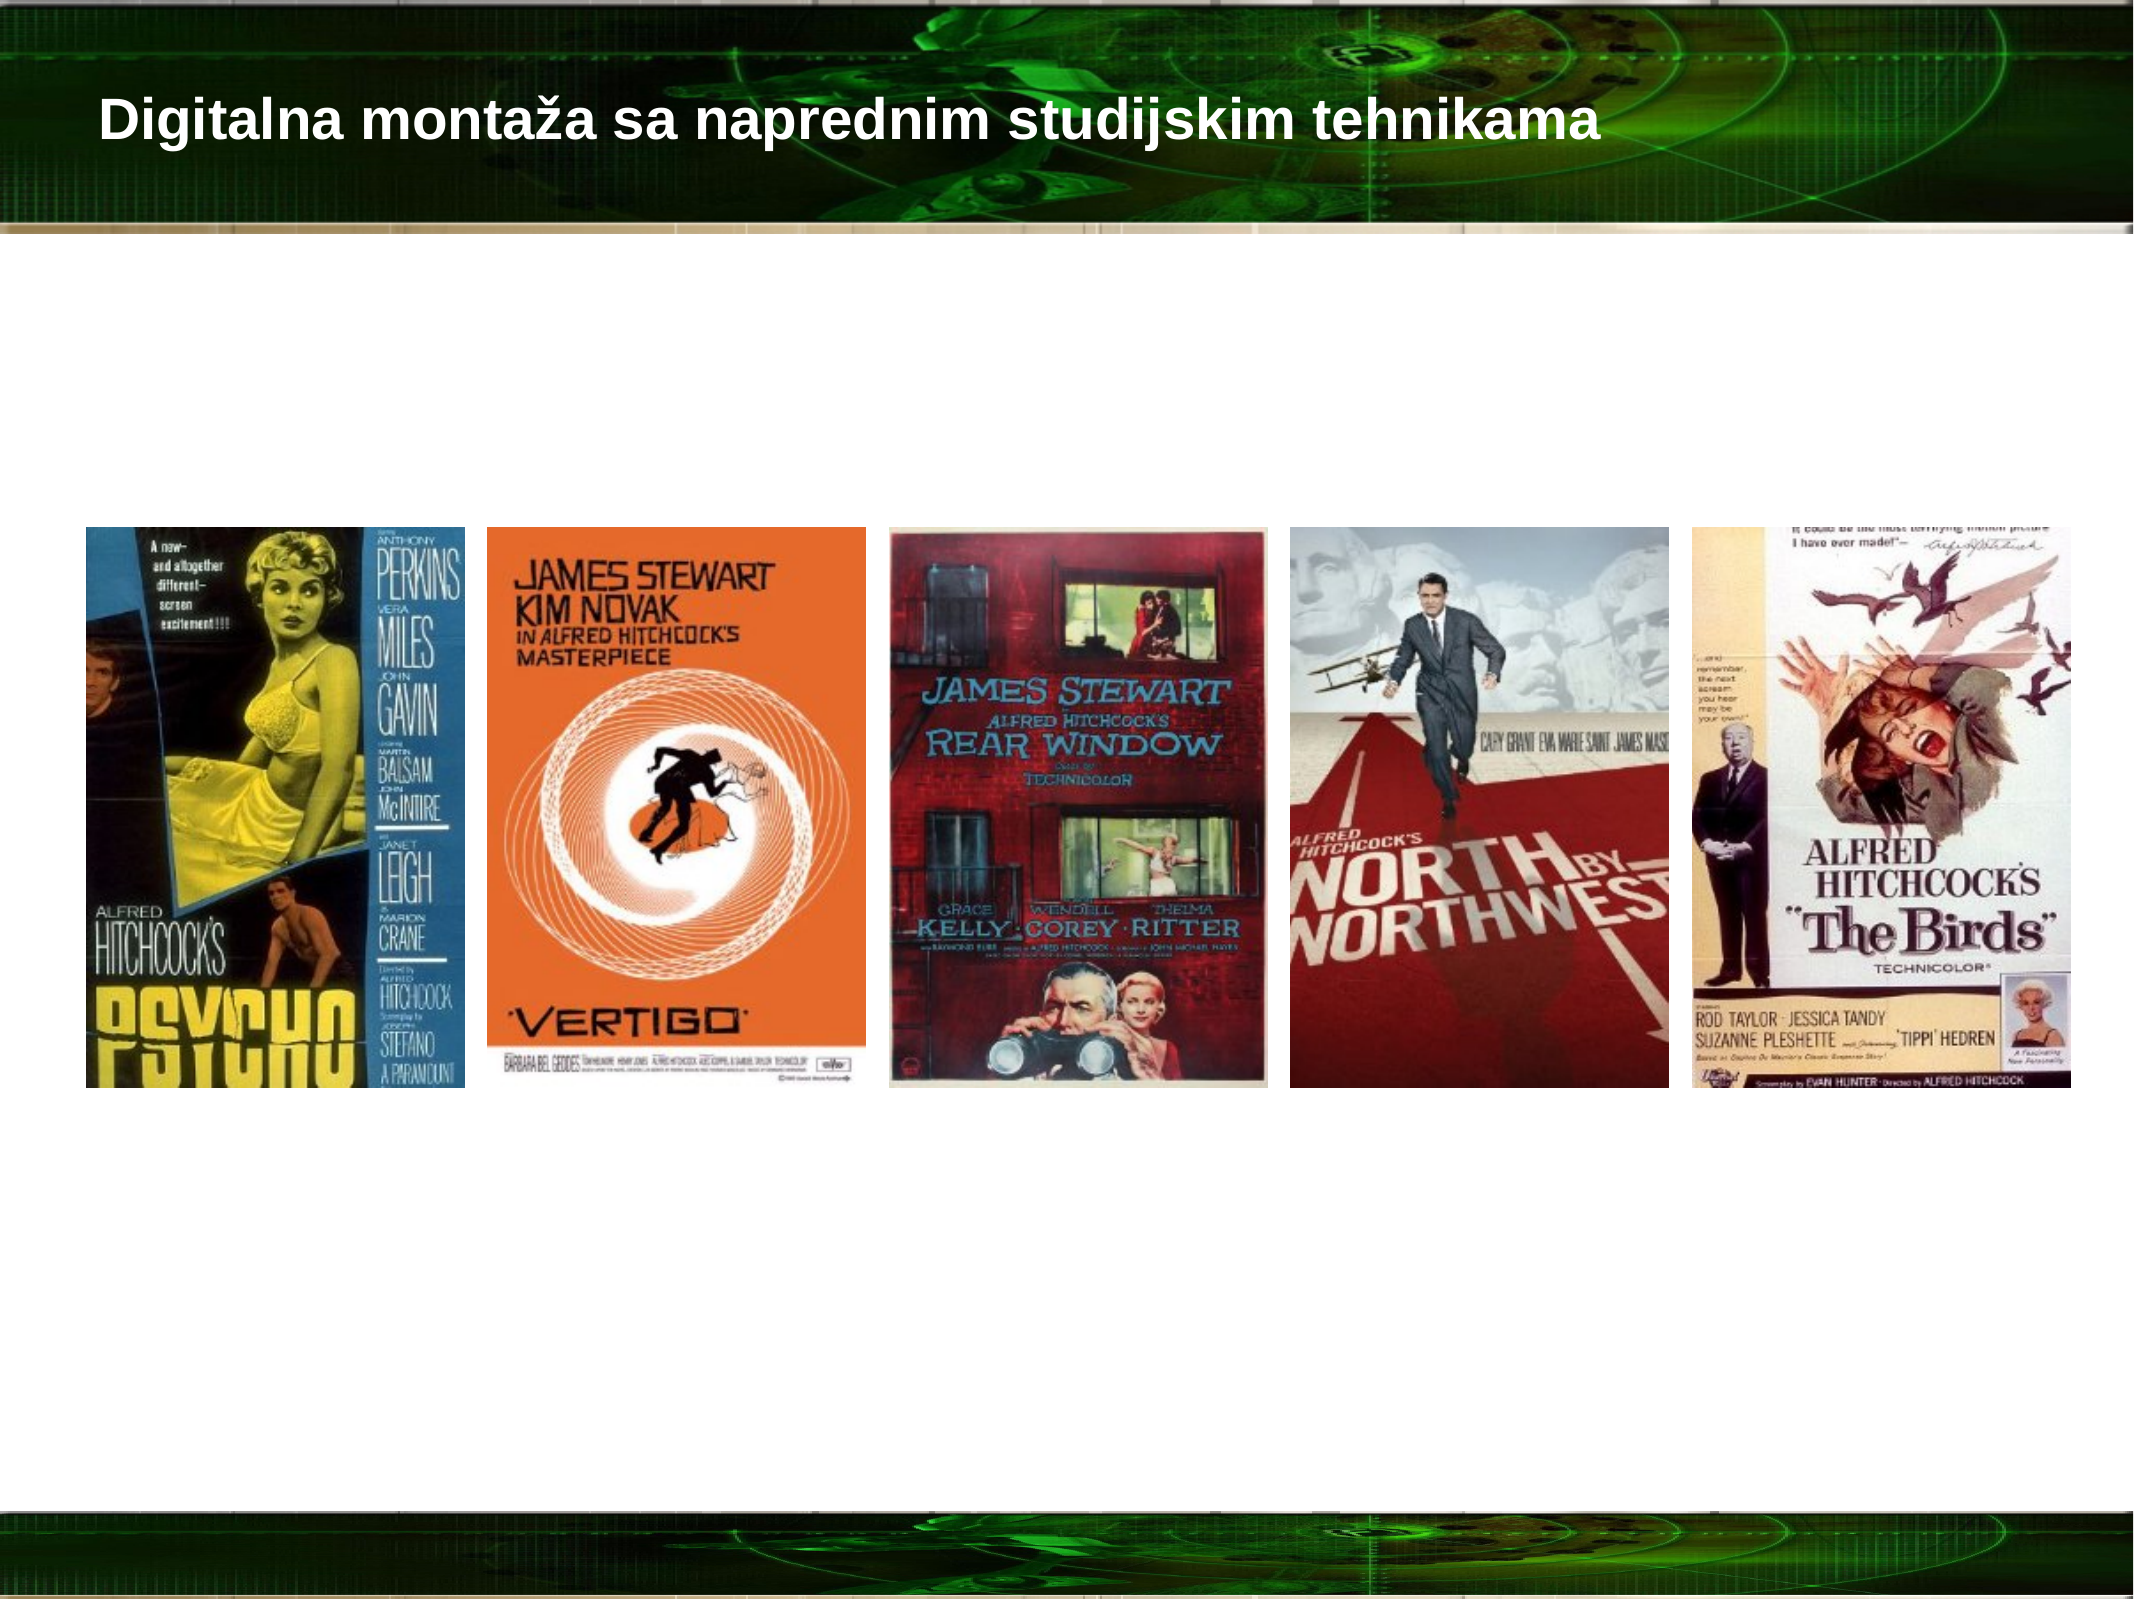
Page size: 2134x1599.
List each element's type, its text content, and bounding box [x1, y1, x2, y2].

picture [0, 1511, 2134, 1599]
picture [1290, 527, 1670, 1088]
picture [889, 527, 1268, 1088]
picture [487, 527, 866, 1088]
picture [0, 0, 2134, 234]
title Digitalna montaža sa naprednim studijskim tehnikama [82, 46, 2059, 186]
picture [1692, 527, 2071, 1088]
picture [85, 527, 465, 1088]
